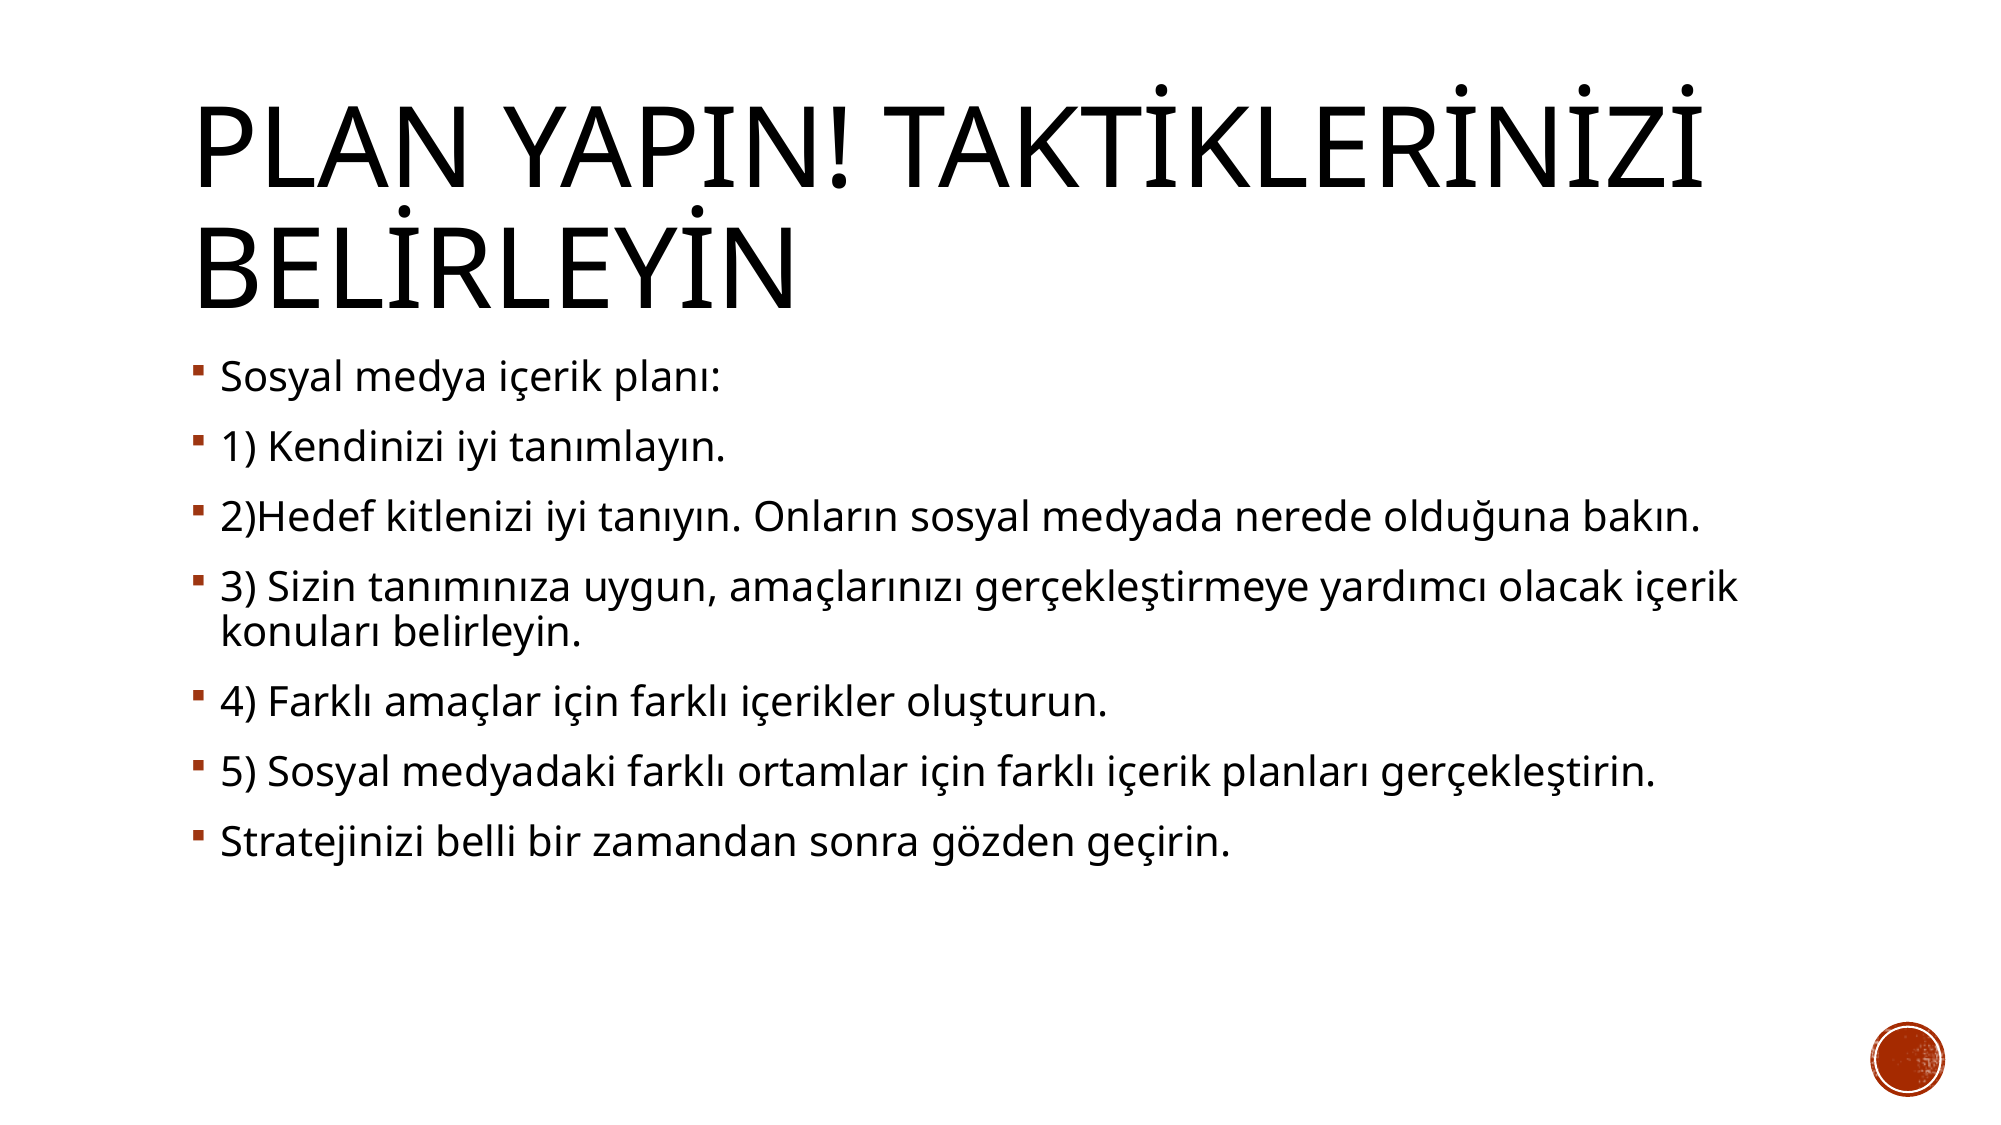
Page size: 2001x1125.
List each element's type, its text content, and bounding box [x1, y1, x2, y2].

title Plan yapın! Taktiklerinizi belirleyin [175, 79, 1826, 344]
list Sosyal medya içerik planı: 1) Kendinizi iyi tanımlayın. 2)Hedef kitlenizi iyi tanıyın. Onların sosyal medyada nerede olduğuna bakın. 3) Sizin tanımınıza uygun, amaçlarınızı gerçekleştirmeye yardımcı olacak içerik konuları belirleyin. 4) Farklı amaçlar için farklı içerikler oluşturun. 5) Sosyal medyadaki farklı ortamlar için farklı içerik planları gerçekleştirin. Stratejinizi belli bir zamandan sonra gözden geçirin. [175, 348, 1826, 1013]
